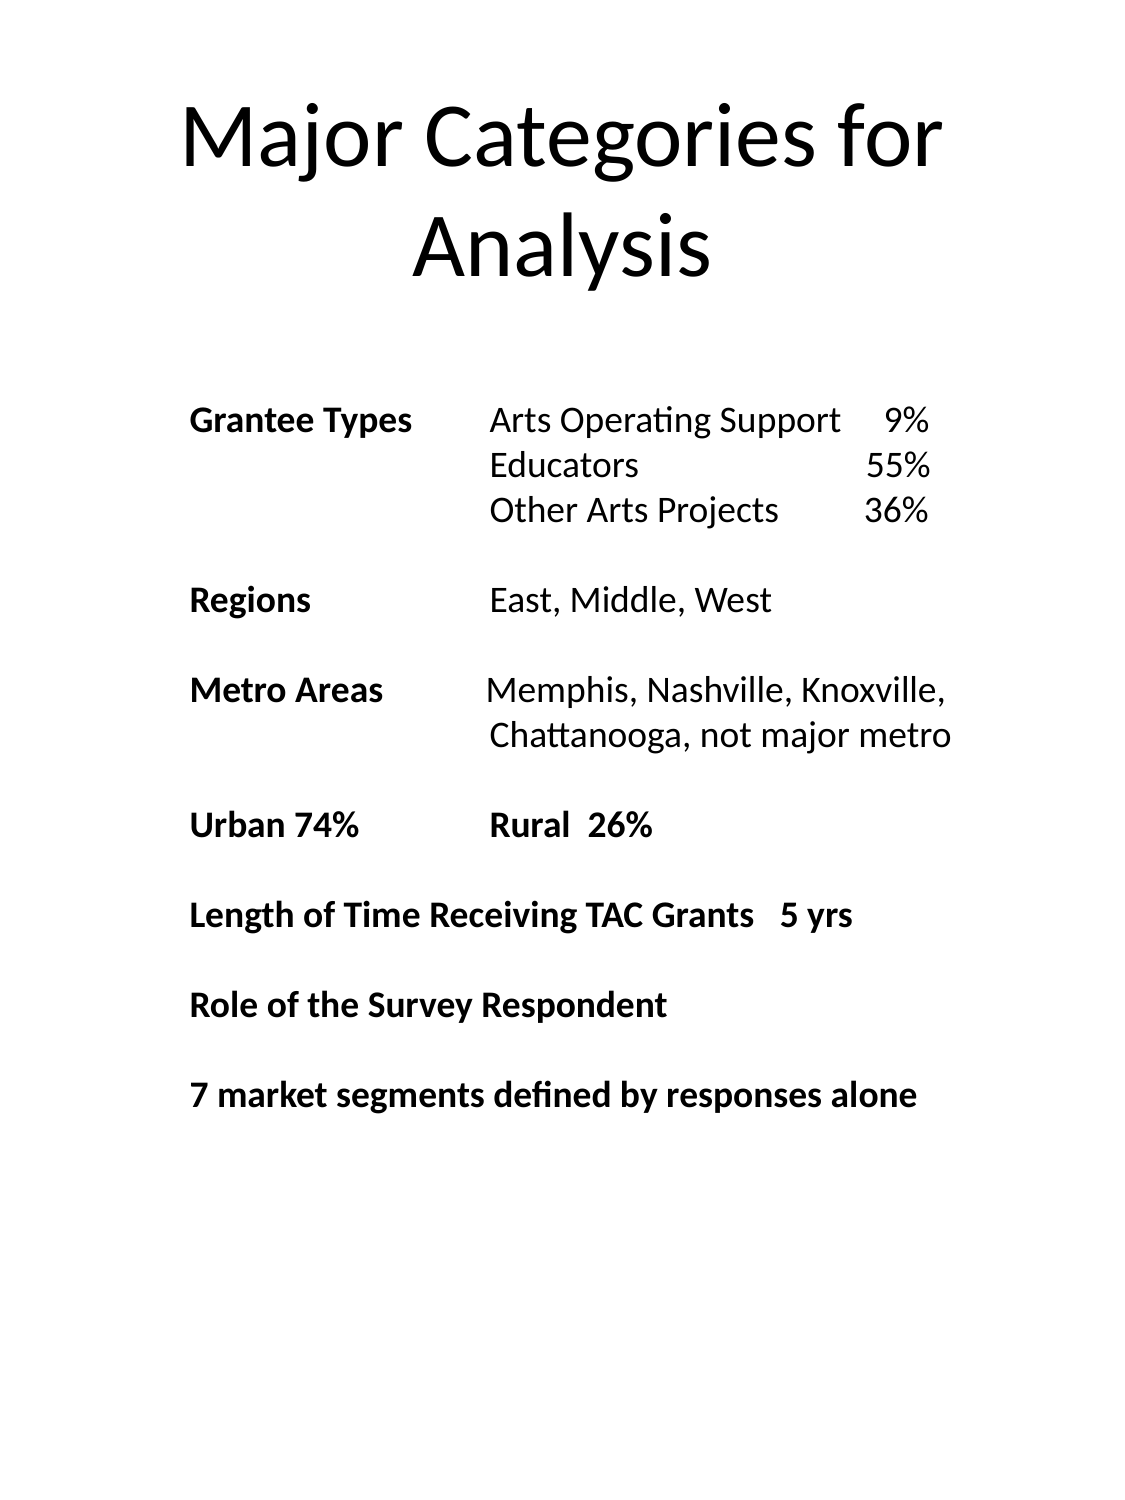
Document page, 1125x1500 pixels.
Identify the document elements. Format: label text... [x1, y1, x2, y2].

text_box Grantee Types Arts Operating Support 9% Educators 55% Other Arts Projects 36% Regions East, Middle, West Metro Areas Memphis, Nashville, Knoxville, Chattanooga, not major metro Urban 74% Rural 26% Length of Time Receiving TAC Grants 5 yrs Role of the Survey Respondent 7 market segments defined by responses alone [174, 387, 1013, 1238]
title Major Categories for Analysis [56, 60, 1069, 311]
